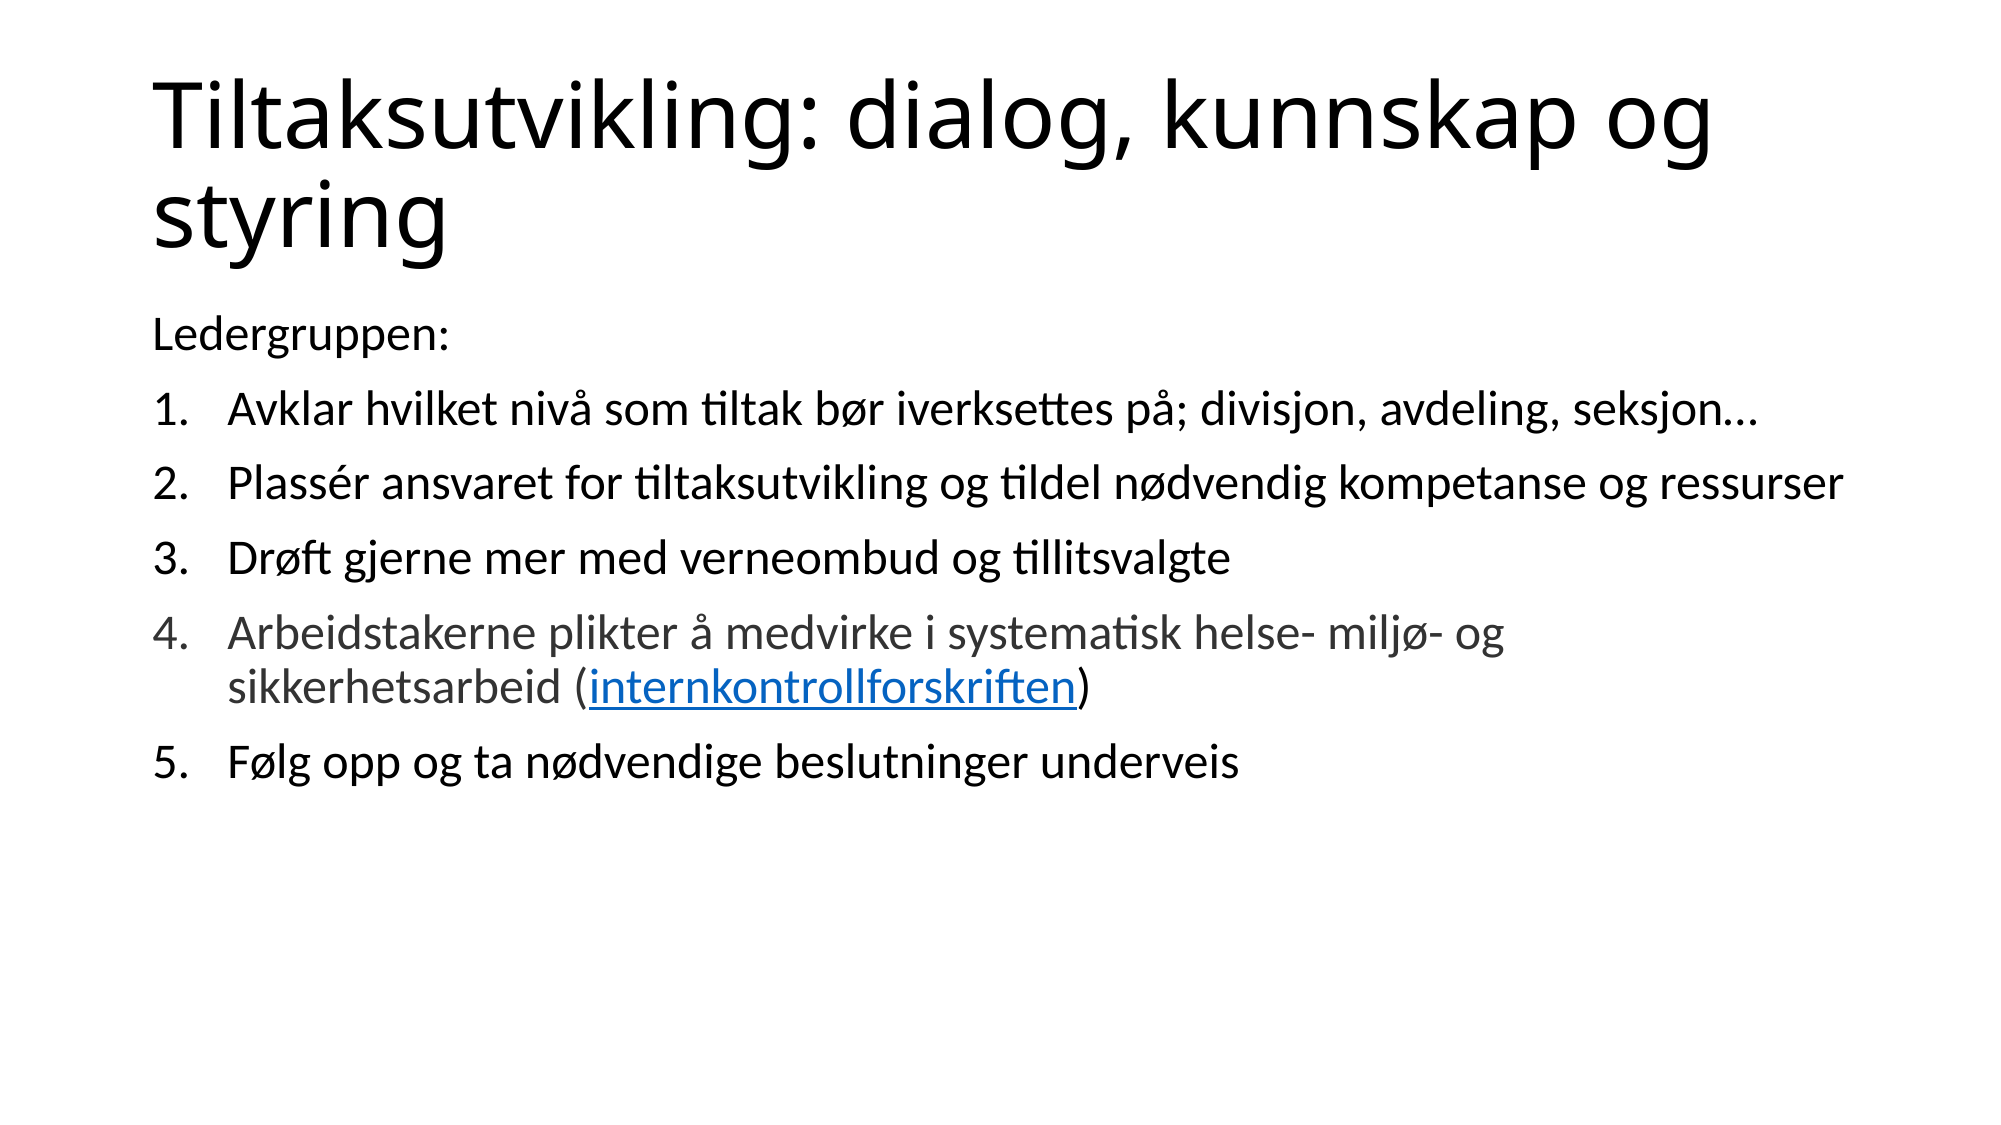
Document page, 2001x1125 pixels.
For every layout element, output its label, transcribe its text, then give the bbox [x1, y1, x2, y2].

list Ledergruppen: Avklar hvilket nivå som tiltak bør iverksettes på; divisjon, avdeling, seksjon… Plassér ansvaret for tiltaksutvikling og tildel nødvendig kompetanse og ressurser Drøft gjerne mer med verneombud og tillitsvalgte Arbeidstakerne plikter å medvirke i systematisk helse- miljø- og sikkerhetsarbeid (internkontrollforskriften) Følg opp og ta nødvendige beslutninger underveis [137, 299, 1863, 1014]
title Tiltaksutvikling: dialog, kunnskap og styring [137, 59, 1863, 278]
